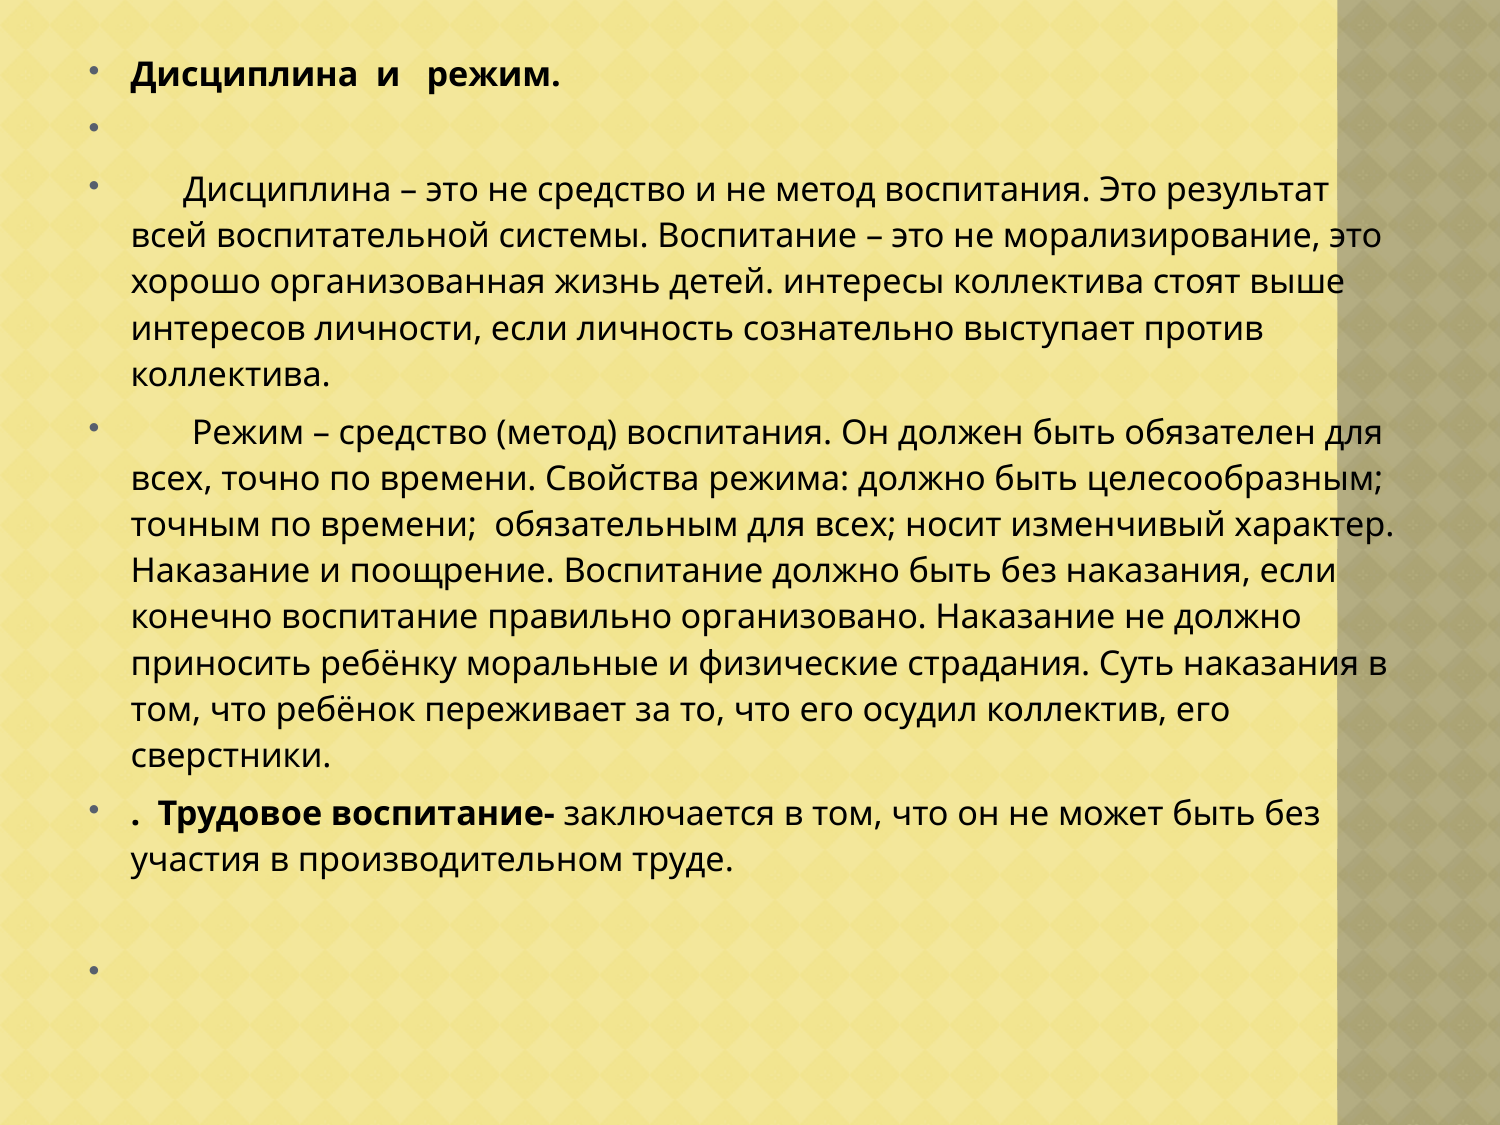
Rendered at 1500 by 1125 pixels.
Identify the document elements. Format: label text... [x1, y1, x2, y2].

list Дисциплина и режим. Дисциплина – это не средство и не метод воспитания. Это результат всей воспитательной системы. Воспитание – это не морализирование, это хорошо организованная жизнь детей. интересы коллектива стоят выше интересов личности, если личность сознательно выступает против коллектива. Режим – средство (метод) воспитания. Он должен быть обязателен для всех, точно по времени. Свойства режима: должно быть целесообразным; точным по времени; обязательным для всех; носит изменчивый характер. Наказание и поощрение. Воспитание должно быть без наказания, если конечно воспитание правильно организовано. Наказание не должно приносить ребёнку моральные и физические страдания. Суть наказания в том, что ребёнок переживает за то, что его осудил коллектив, его сверстники. . Трудовое воспитание- заключается в том, что он не может быть без участия в производительном труде. [75, 42, 1425, 1005]
